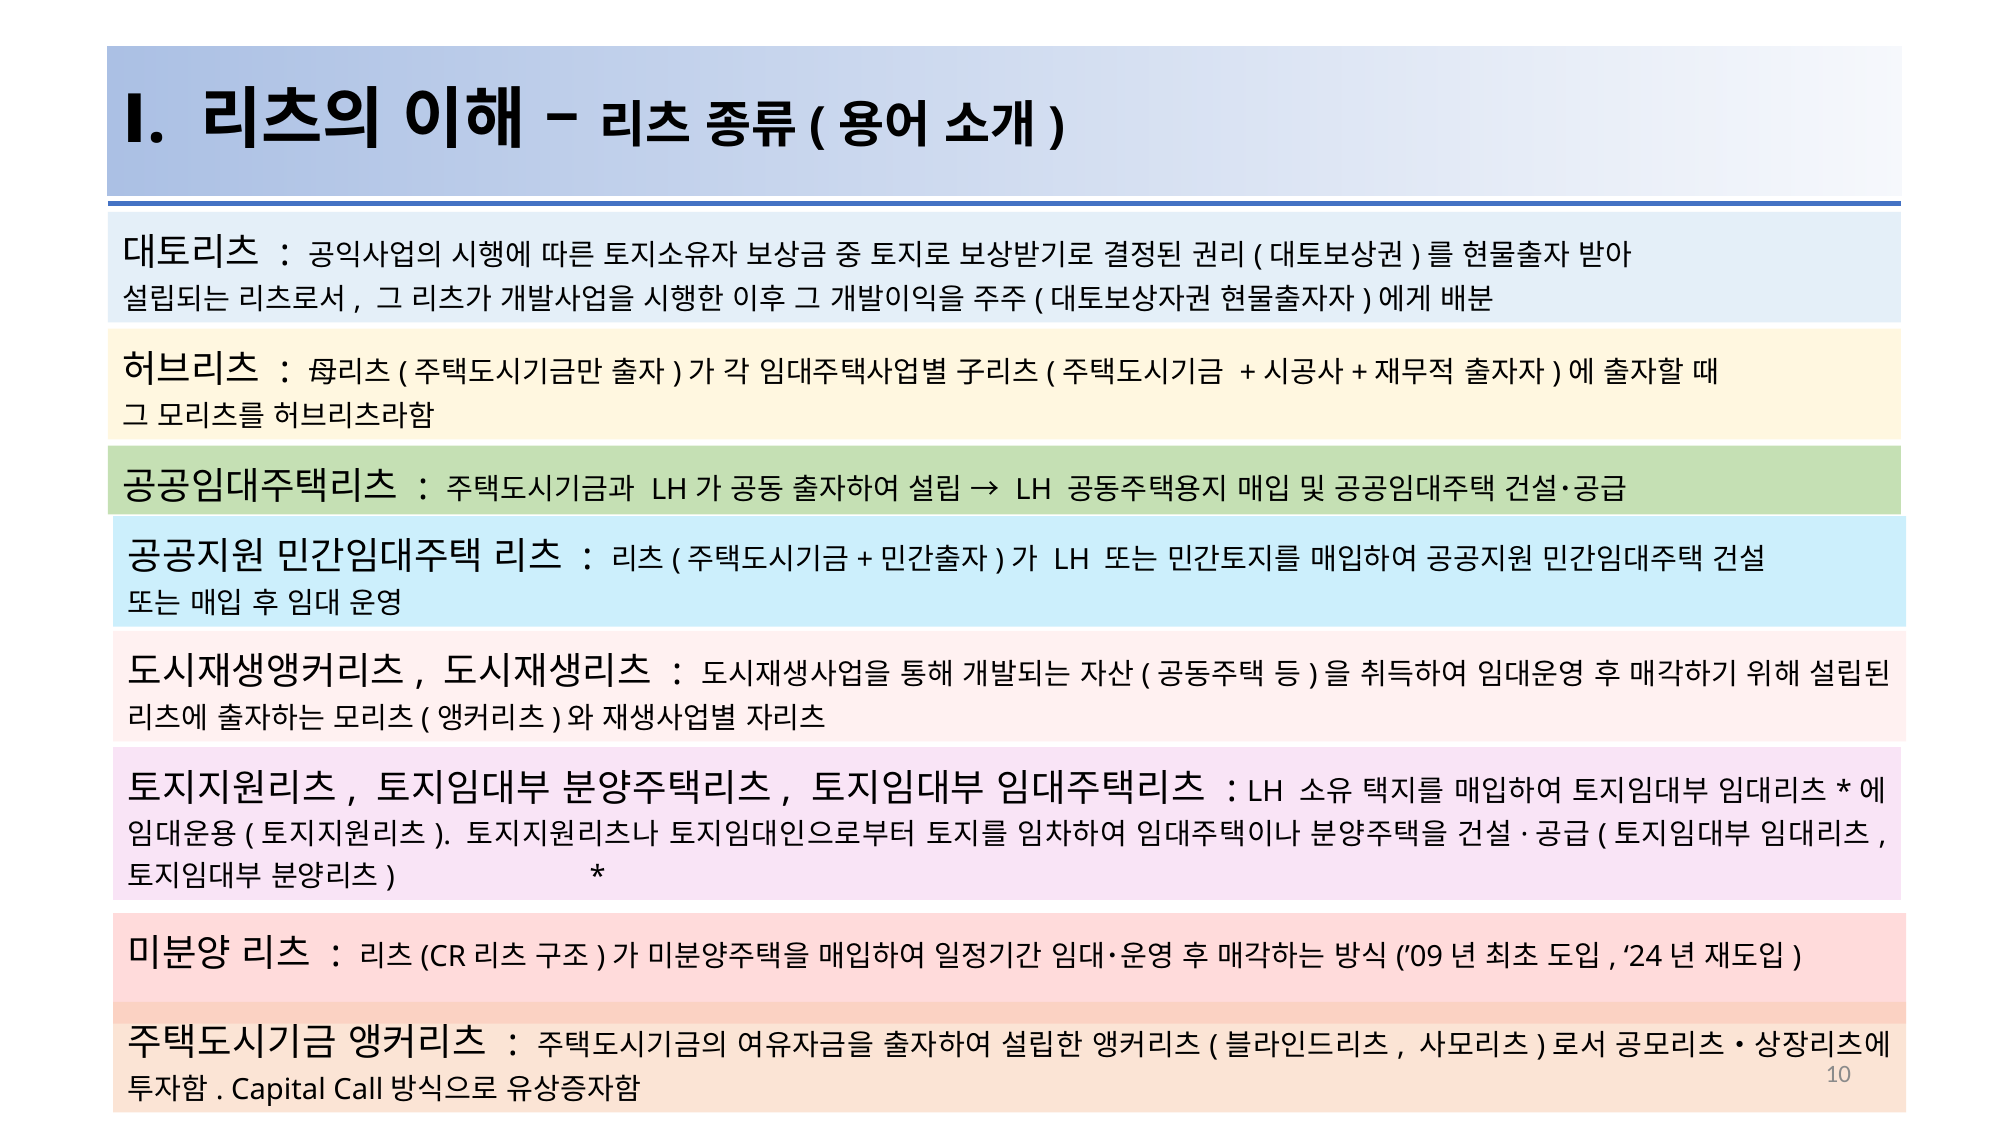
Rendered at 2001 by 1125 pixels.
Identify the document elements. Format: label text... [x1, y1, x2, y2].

text_box 토지지원리츠, 토지임대부 분양주택리츠, 토지임대부 임대주택리츠 : LH 소유 택지를 매입하여 토지임대부 임대리츠*에 임대운용(토지지원리츠). 토지지원리츠나 토지임대인으로부터 토지를 임차하여 임대주택이나 분양주택을 건설·공급(토지임대부 임대리츠, 토지임대부 분양리츠) * [113, 747, 1901, 900]
text_box 공공지원 민간임대주택 리츠 : 리츠(주택도시기금+민간출자)가 LH 또는 민간토지를 매입하여 공공지원 민간임대주택 건설 또는 매입 후 임대 운영 [113, 516, 1907, 627]
text_box 공공임대주택리츠 : 주택도시기금과 LH가 공동 출자하여 설립 → LH 공동주택용지 매입 및 공공임대주택 건설･공급 [107, 445, 1901, 515]
slide_number 10 [1412, 1042, 1867, 1103]
text_box 대토리츠 : 공익사업의 시행에 따른 토지소유자 보상금 중 토지로 보상받기로 결정된 권리(대토보상권)를 현물출자 받아 설립되는 리츠로서, 그 리츠가 개발사업을 시행한 이후 그 개발이익을 주주(대토보상자권 현물출자자)에게 배분 [107, 211, 1901, 323]
text_box 주택도시기금 앵커리츠 : 주택도시기금의 여유자금을 출자하여 설립한 앵커리츠(블라인드리츠, 사모리츠)로서 공모리츠‧상장리츠에 투자함. Capital Call방식으로 유상증자함 [113, 1001, 1907, 1113]
text_box 도시재생앵커리츠, 도시재생리츠 : 도시재생사업을 통해 개발되는 자산(공동주택 등)을 취득하여 임대운영 후 매각하기 위해 설립된 리츠에 출자하는 모리츠(앵커리츠)와 재생사업별 자리츠 [113, 630, 1907, 742]
text_box 미분양 리츠 : 리츠(CR리츠 구조)가 미분양주택을 매입하여 일정기간 임대･운영 후 매각하는 방식(’09년 최초 도입, ‘24년 재도입) [113, 913, 1907, 1001]
text_box 허브리츠 : 母리츠(주택도시기금만 출자)가 각 임대주택사업별 子리츠(주택도시기금 +시공사+재무적 출자자)에 출자할 때 그 모리츠를 허브리츠라함 [107, 328, 1901, 440]
title Ⅰ. 리츠의 이해 – 리츠 종류(용어 소개) [107, 46, 1901, 196]
